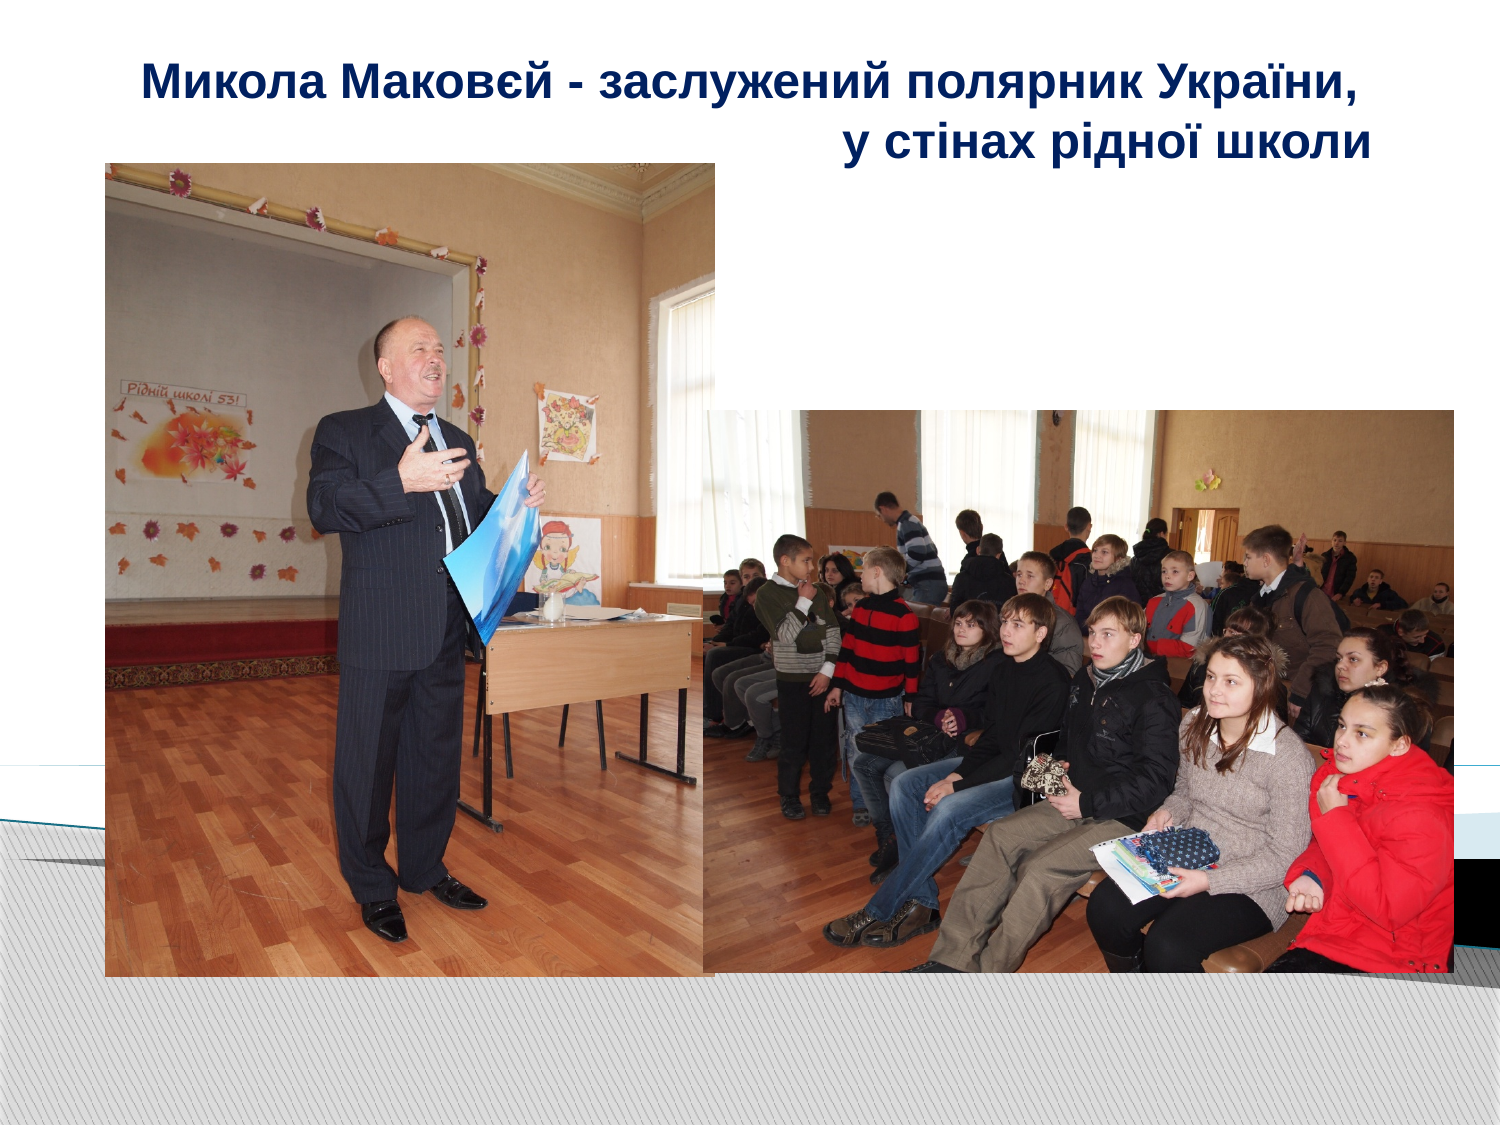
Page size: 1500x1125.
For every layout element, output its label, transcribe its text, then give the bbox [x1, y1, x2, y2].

picture [0, 163, 1500, 989]
title Микола Маковєй - заслужений полярник України, у стінах рідної школи [112, 35, 1388, 176]
